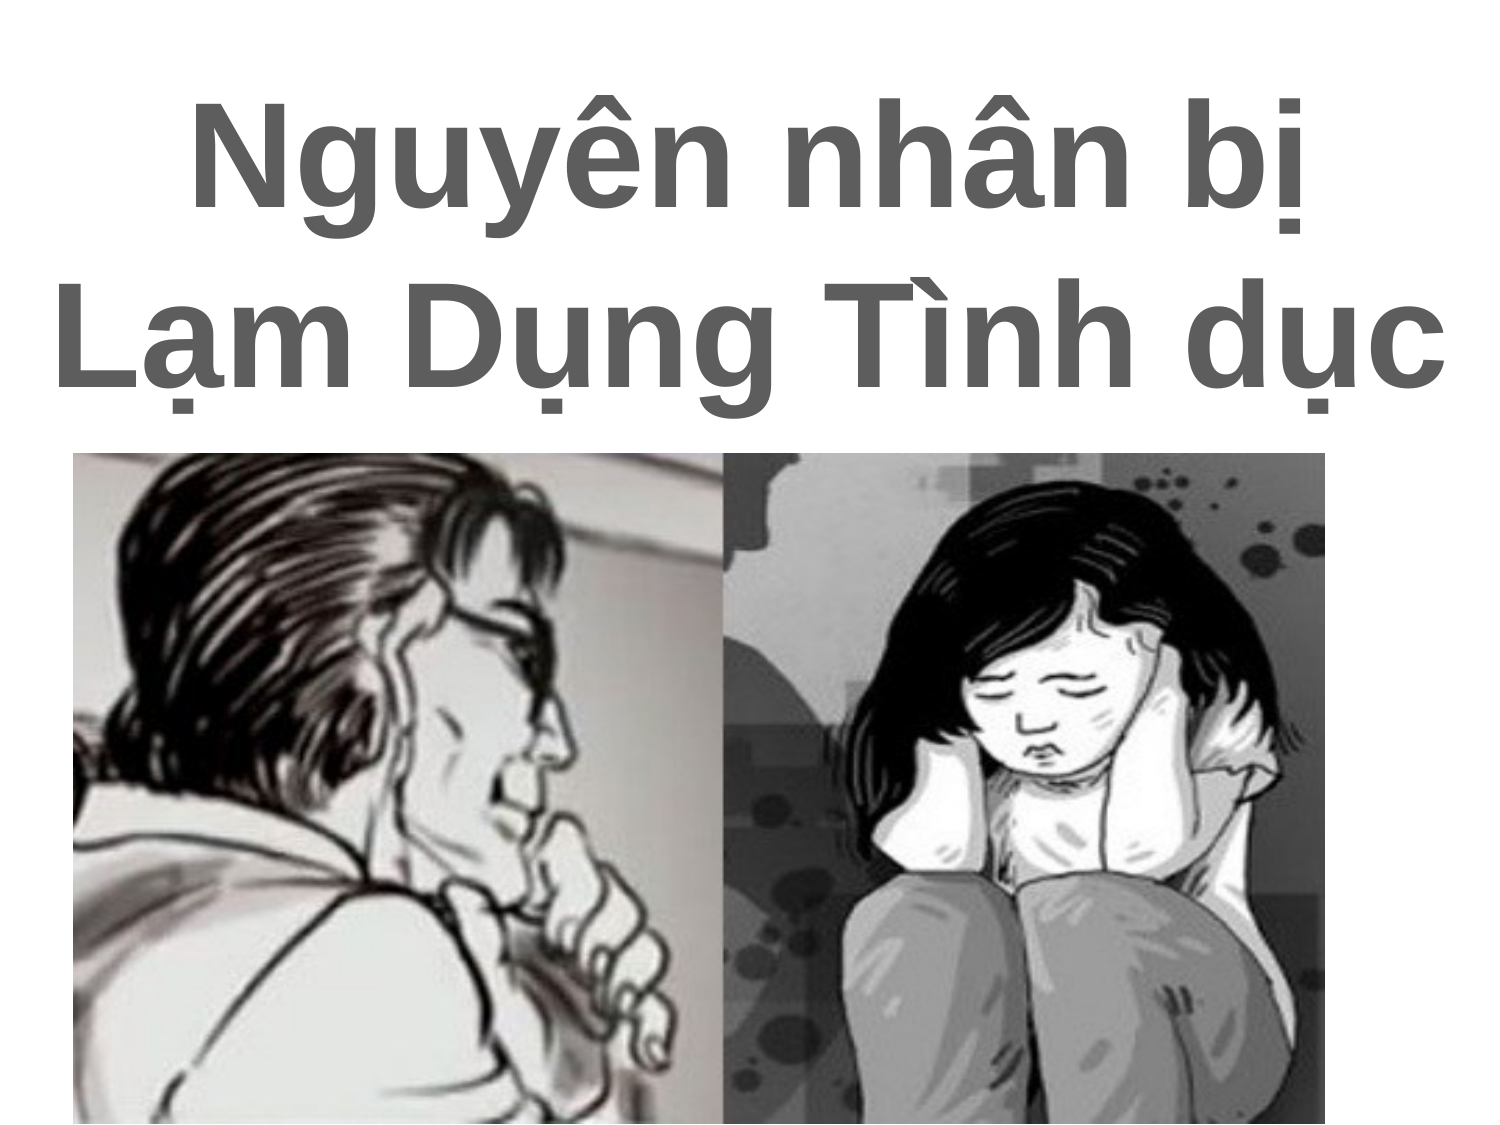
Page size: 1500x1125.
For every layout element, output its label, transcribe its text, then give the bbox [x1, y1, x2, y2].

picture [73, 453, 1326, 1124]
text_box Nguyên nhân bị Lạm Dụng Tình dục [0, 49, 1500, 425]
